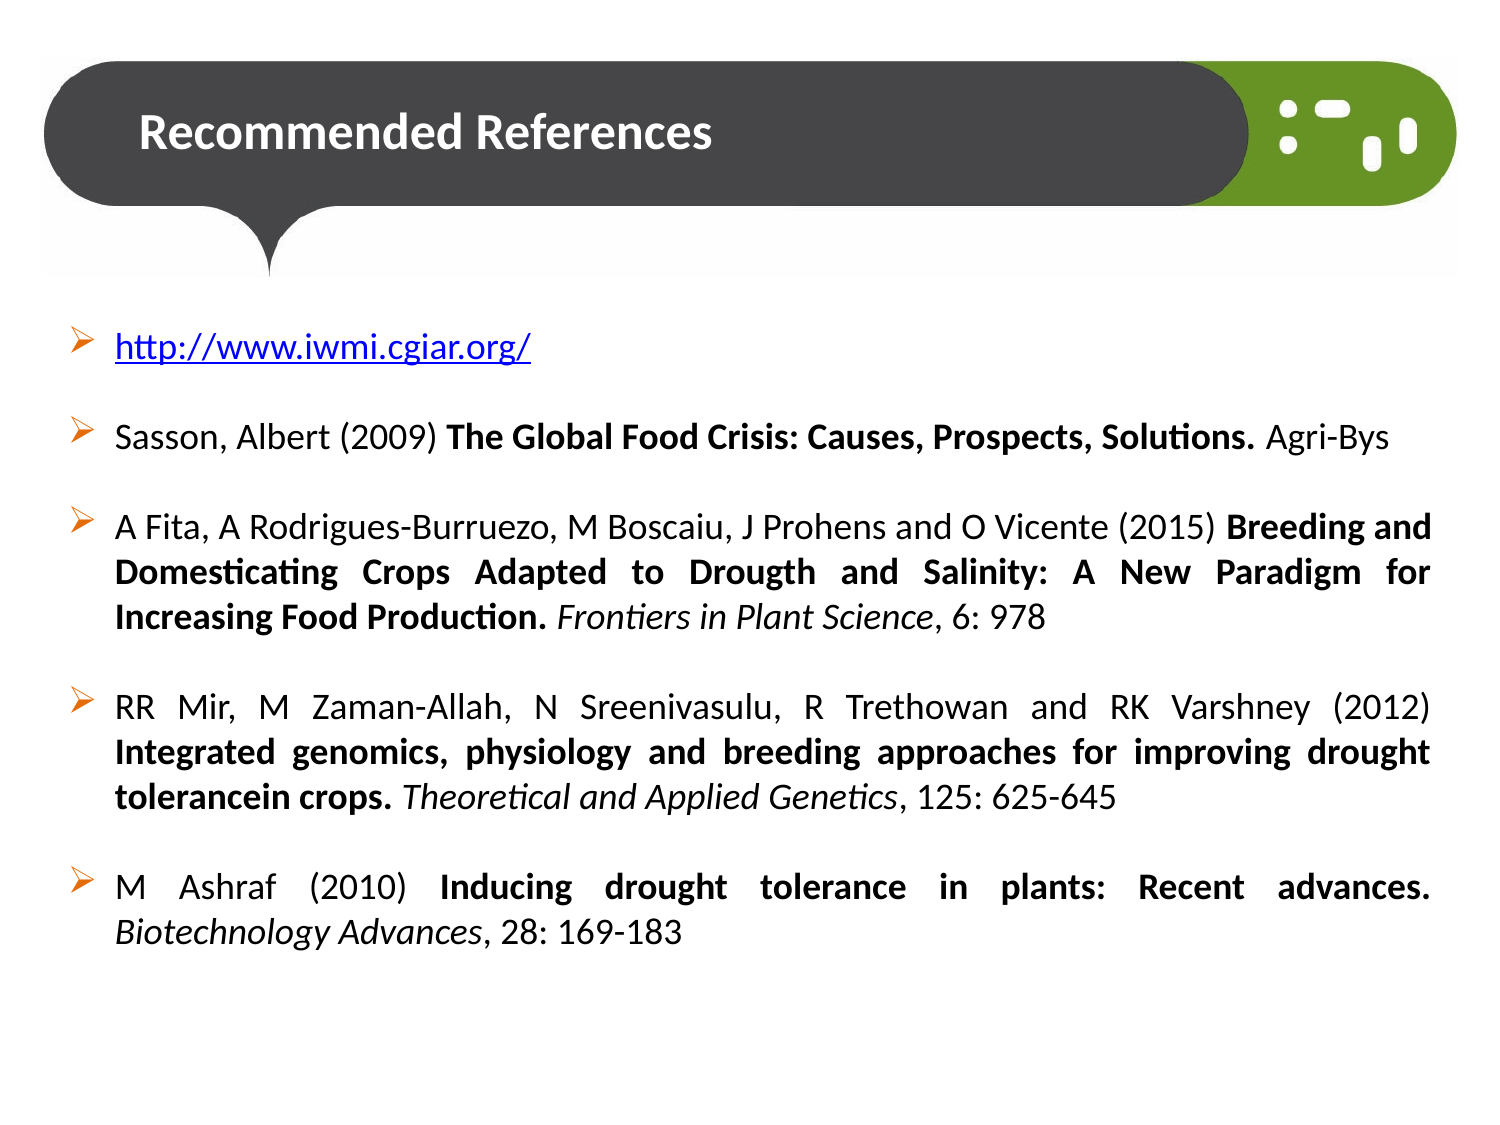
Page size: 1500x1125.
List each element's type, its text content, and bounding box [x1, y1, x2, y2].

text_box http://www.iwmi.cgiar.org/ Sasson, Albert (2009) The Global Food Crisis: Causes, Prospects, Solutions. Agri-Bys A Fita, A Rodrigues-Burruezo, M Boscaiu, J Prohens and O Vicente (2015) Breeding and Domesticating Crops Adapted to Drougth and Salinity: A New Paradigm for Increasing Food Production. Frontiers in Plant Science, 6: 978 RR Mir, M Zaman-Allah, N Sreenivasulu, R Trethowan and RK Varshney (2012) Integrated genomics, physiology and breeding approaches for improving drought tolerancein crops. Theoretical and Applied Genetics, 125: 625-645 M Ashraf (2010) Inducing drought tolerance in plants: Recent advances. Biotechnology Advances, 28: 169-183 [53, 314, 1447, 960]
title Recommended References [123, 90, 1199, 173]
picture [41, 57, 1460, 277]
